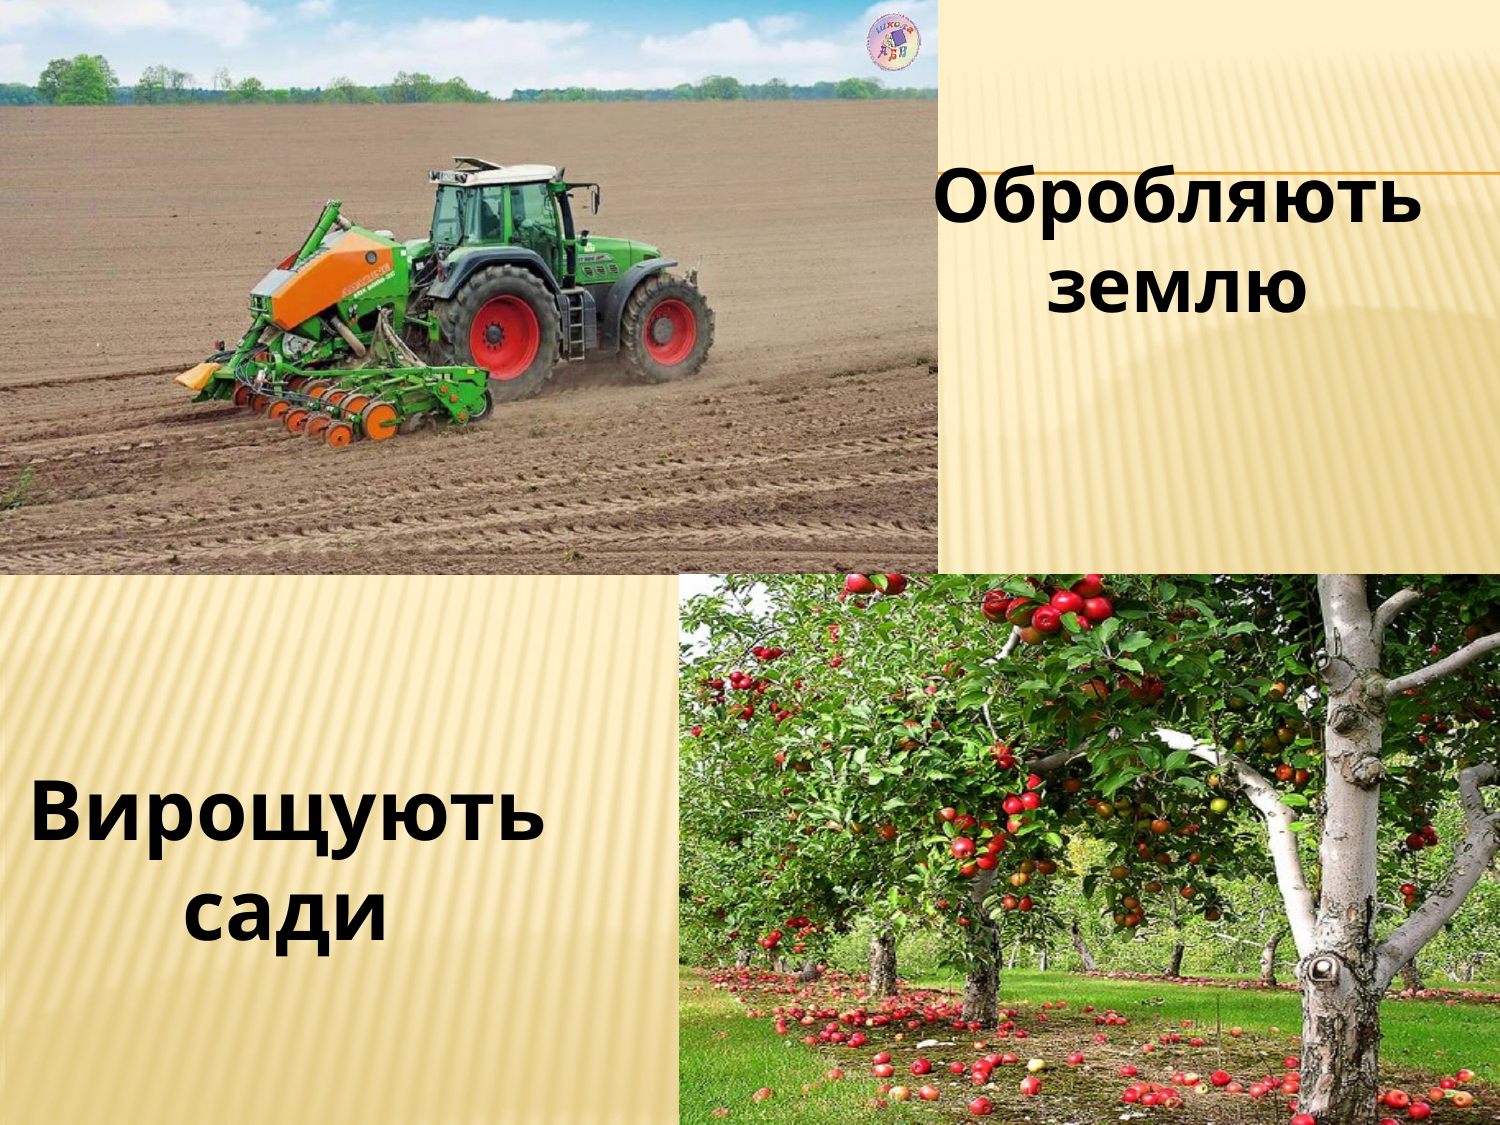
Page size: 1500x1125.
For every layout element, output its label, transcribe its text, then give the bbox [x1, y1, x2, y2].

picture [679, 573, 1500, 1125]
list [0, 0, 938, 575]
text_box Обробляють землю [945, 140, 1454, 336]
text_box Вирощують сади [0, 749, 575, 965]
